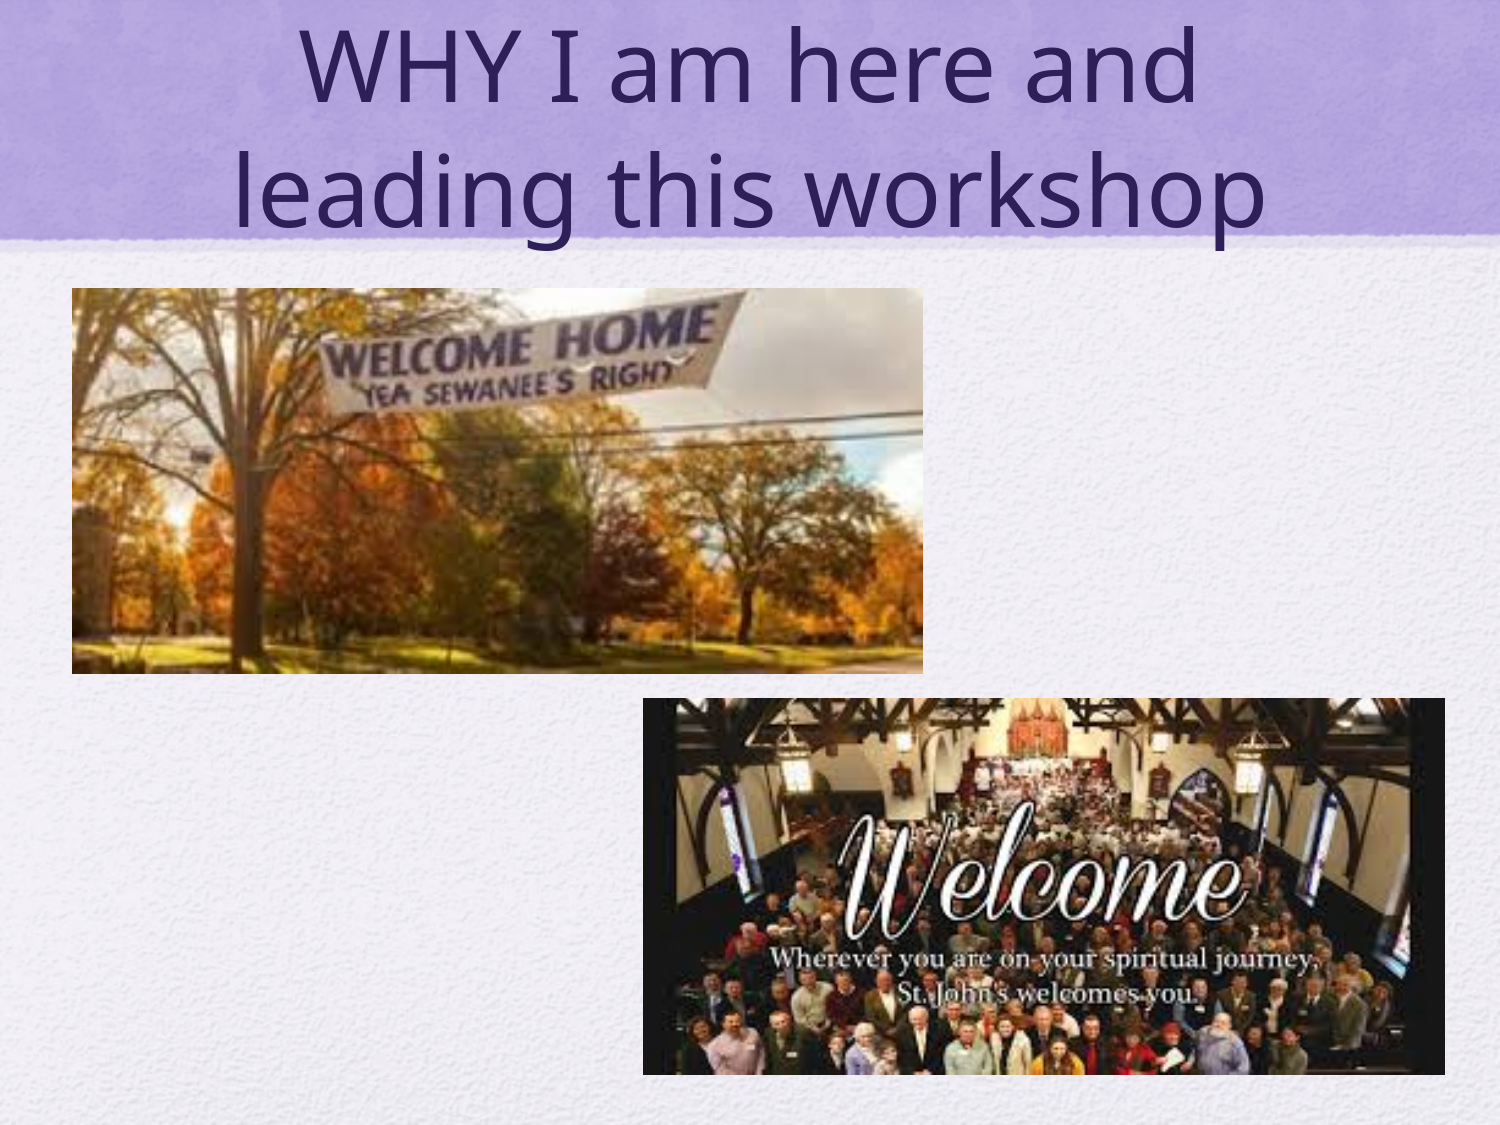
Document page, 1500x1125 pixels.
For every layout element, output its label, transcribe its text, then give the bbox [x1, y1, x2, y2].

title WHY I am here and leading this workshop [129, 6, 1372, 239]
picture [0, 225, 1500, 1125]
